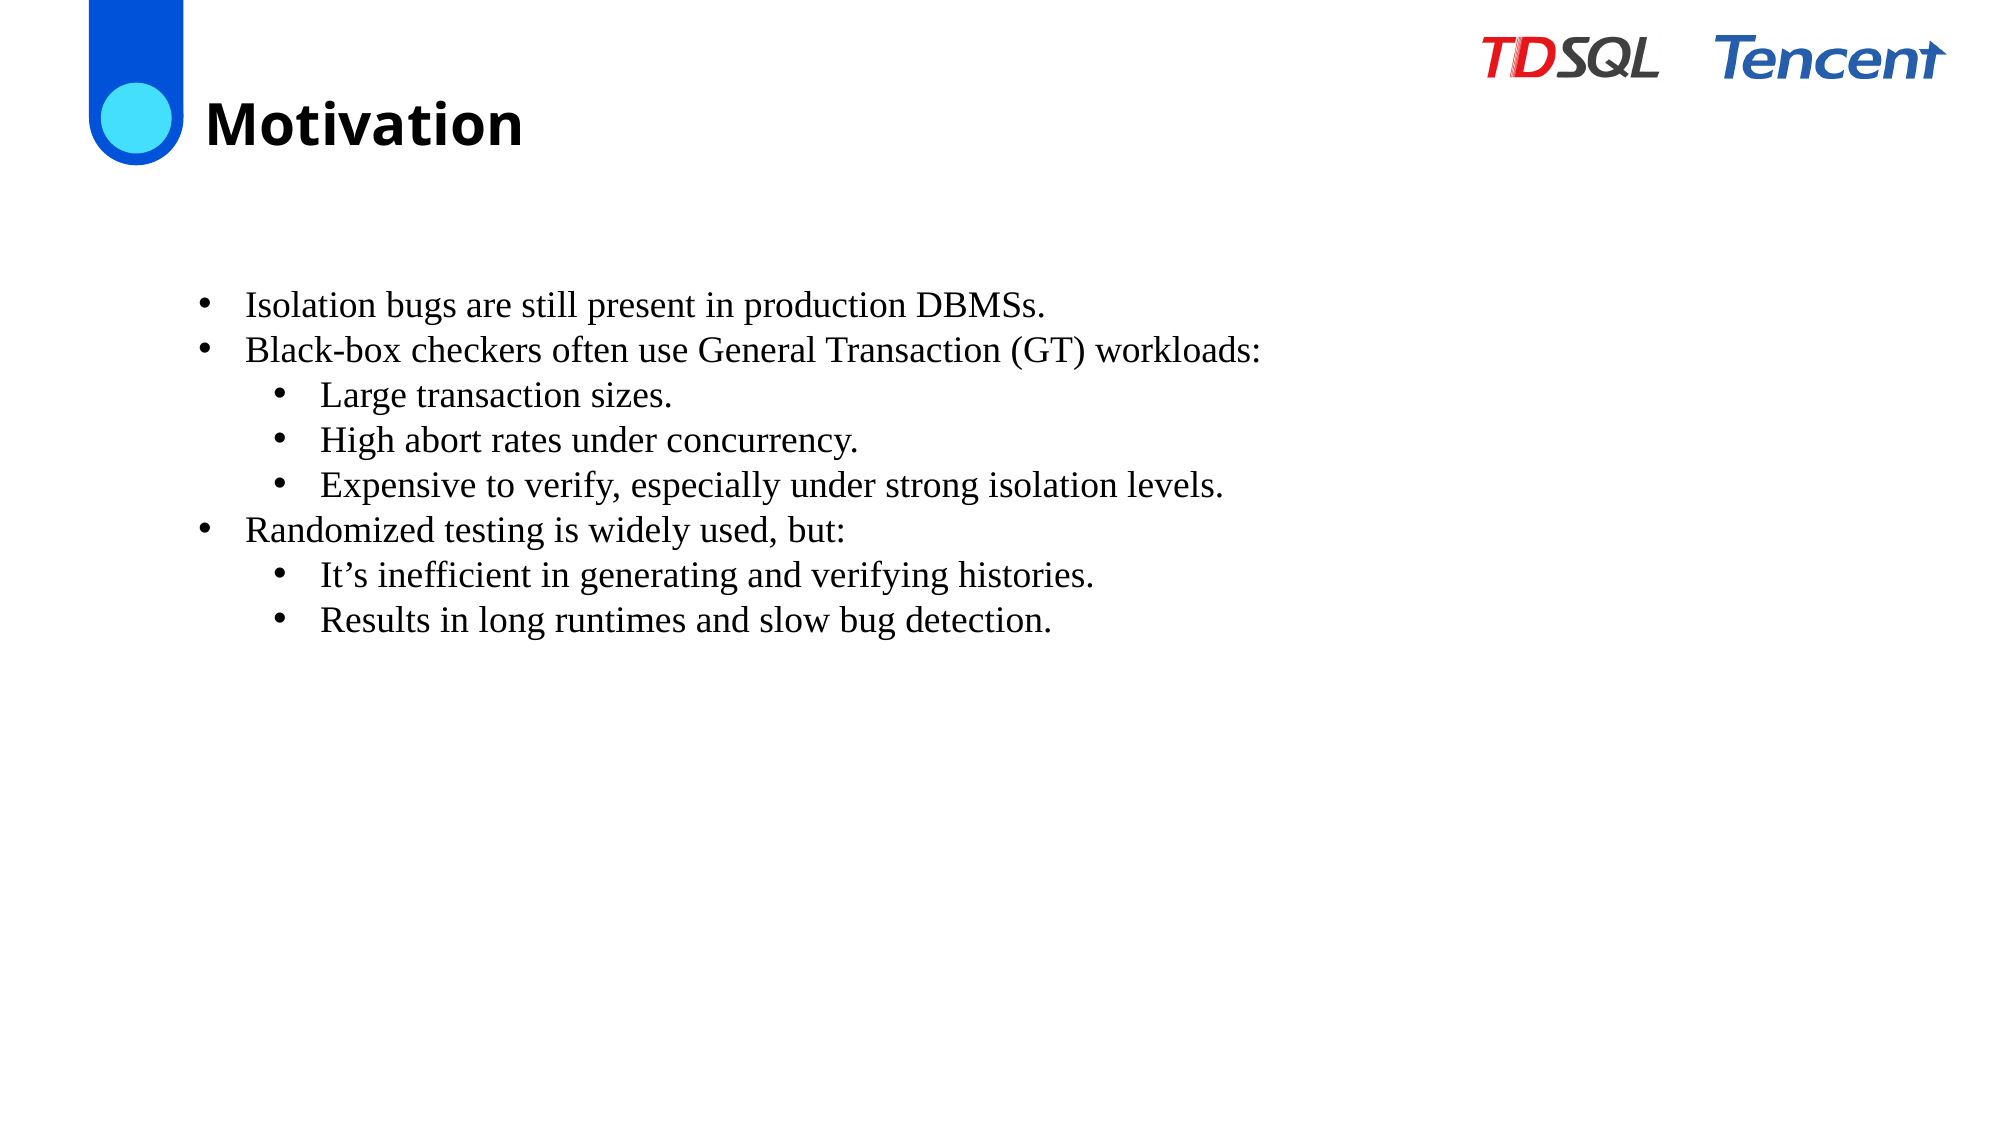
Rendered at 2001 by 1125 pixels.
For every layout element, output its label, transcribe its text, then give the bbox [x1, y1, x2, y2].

text_box Isolation bugs are still present in production DBMSs. Black-box checkers often use General Transaction (GT) workloads: Large transaction sizes. High abort rates under concurrency. Expensive to verify, especially under strong isolation levels. Randomized testing is widely used, but: It’s inefficient in generating and verifying histories. Results in long runtimes and slow bug detection. [183, 272, 1746, 648]
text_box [88, 0, 184, 166]
picture [1478, 31, 1663, 83]
text_box Motivation [190, 80, 540, 165]
picture [1715, 35, 1947, 79]
